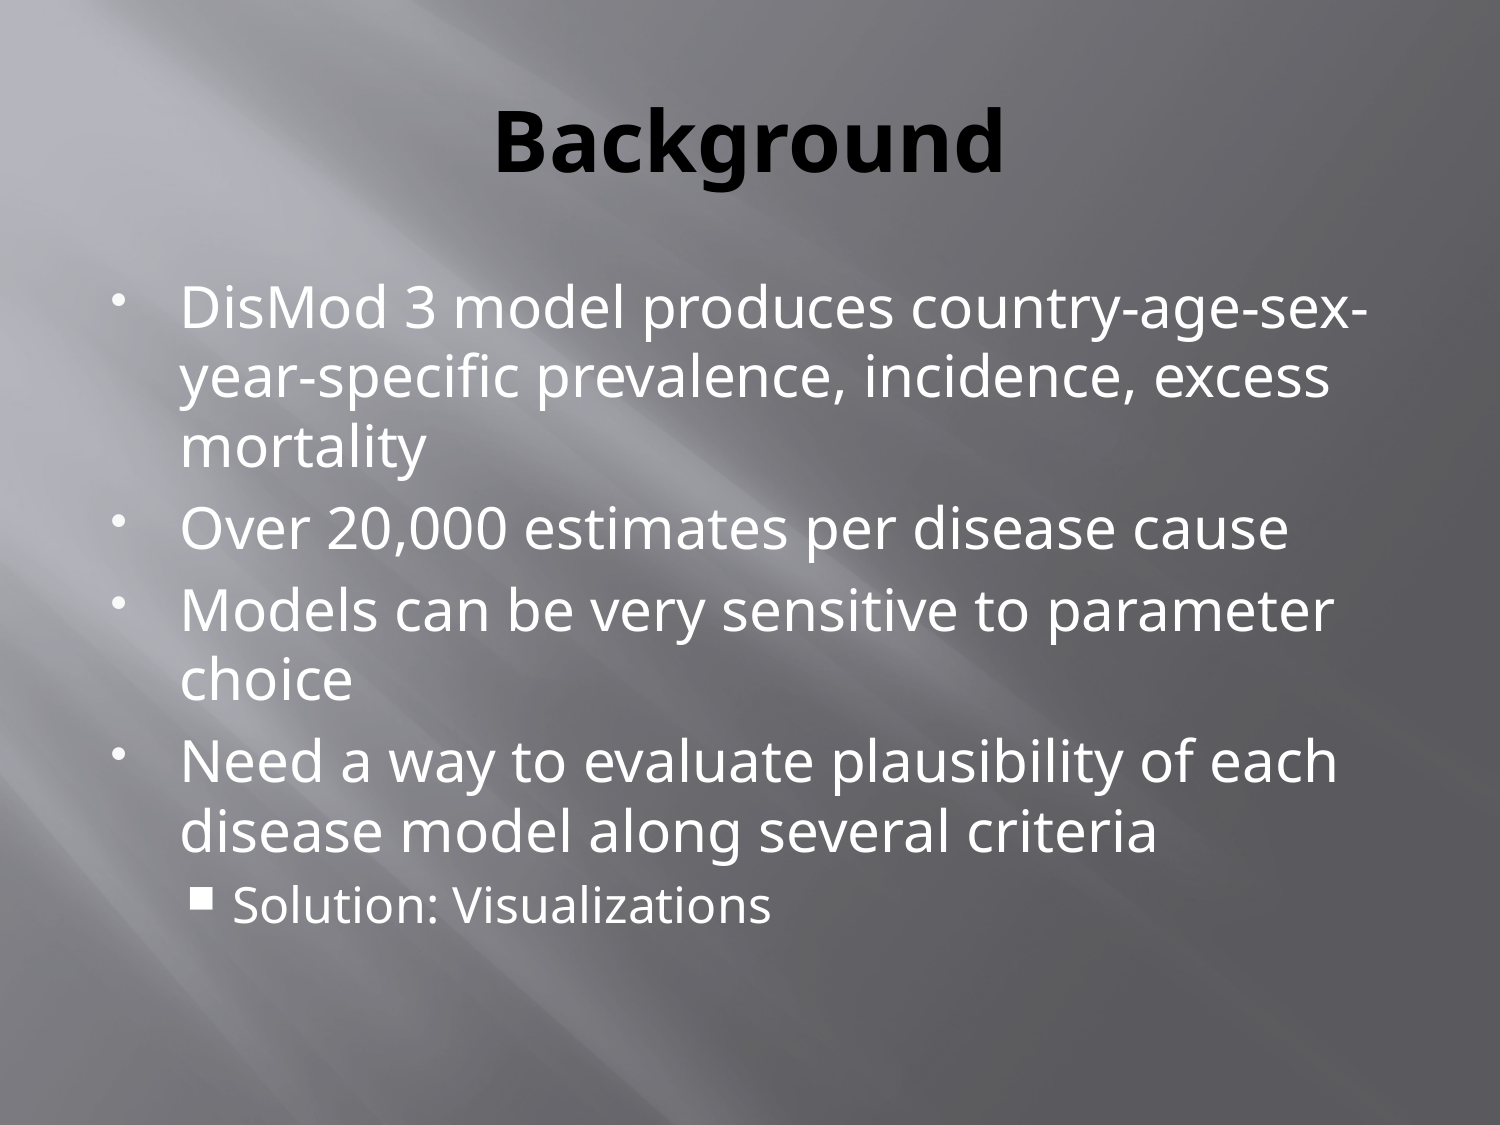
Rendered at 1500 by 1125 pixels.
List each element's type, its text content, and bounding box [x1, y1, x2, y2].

title Background [75, 45, 1425, 233]
list DisMod 3 model produces country-age-sex-year-specific prevalence, incidence, excess mortality Over 20,000 estimates per disease cause Models can be very sensitive to parameter choice Need a way to evaluate plausibility of each disease model along several criteria Solution: Visualizations [75, 262, 1425, 1035]
